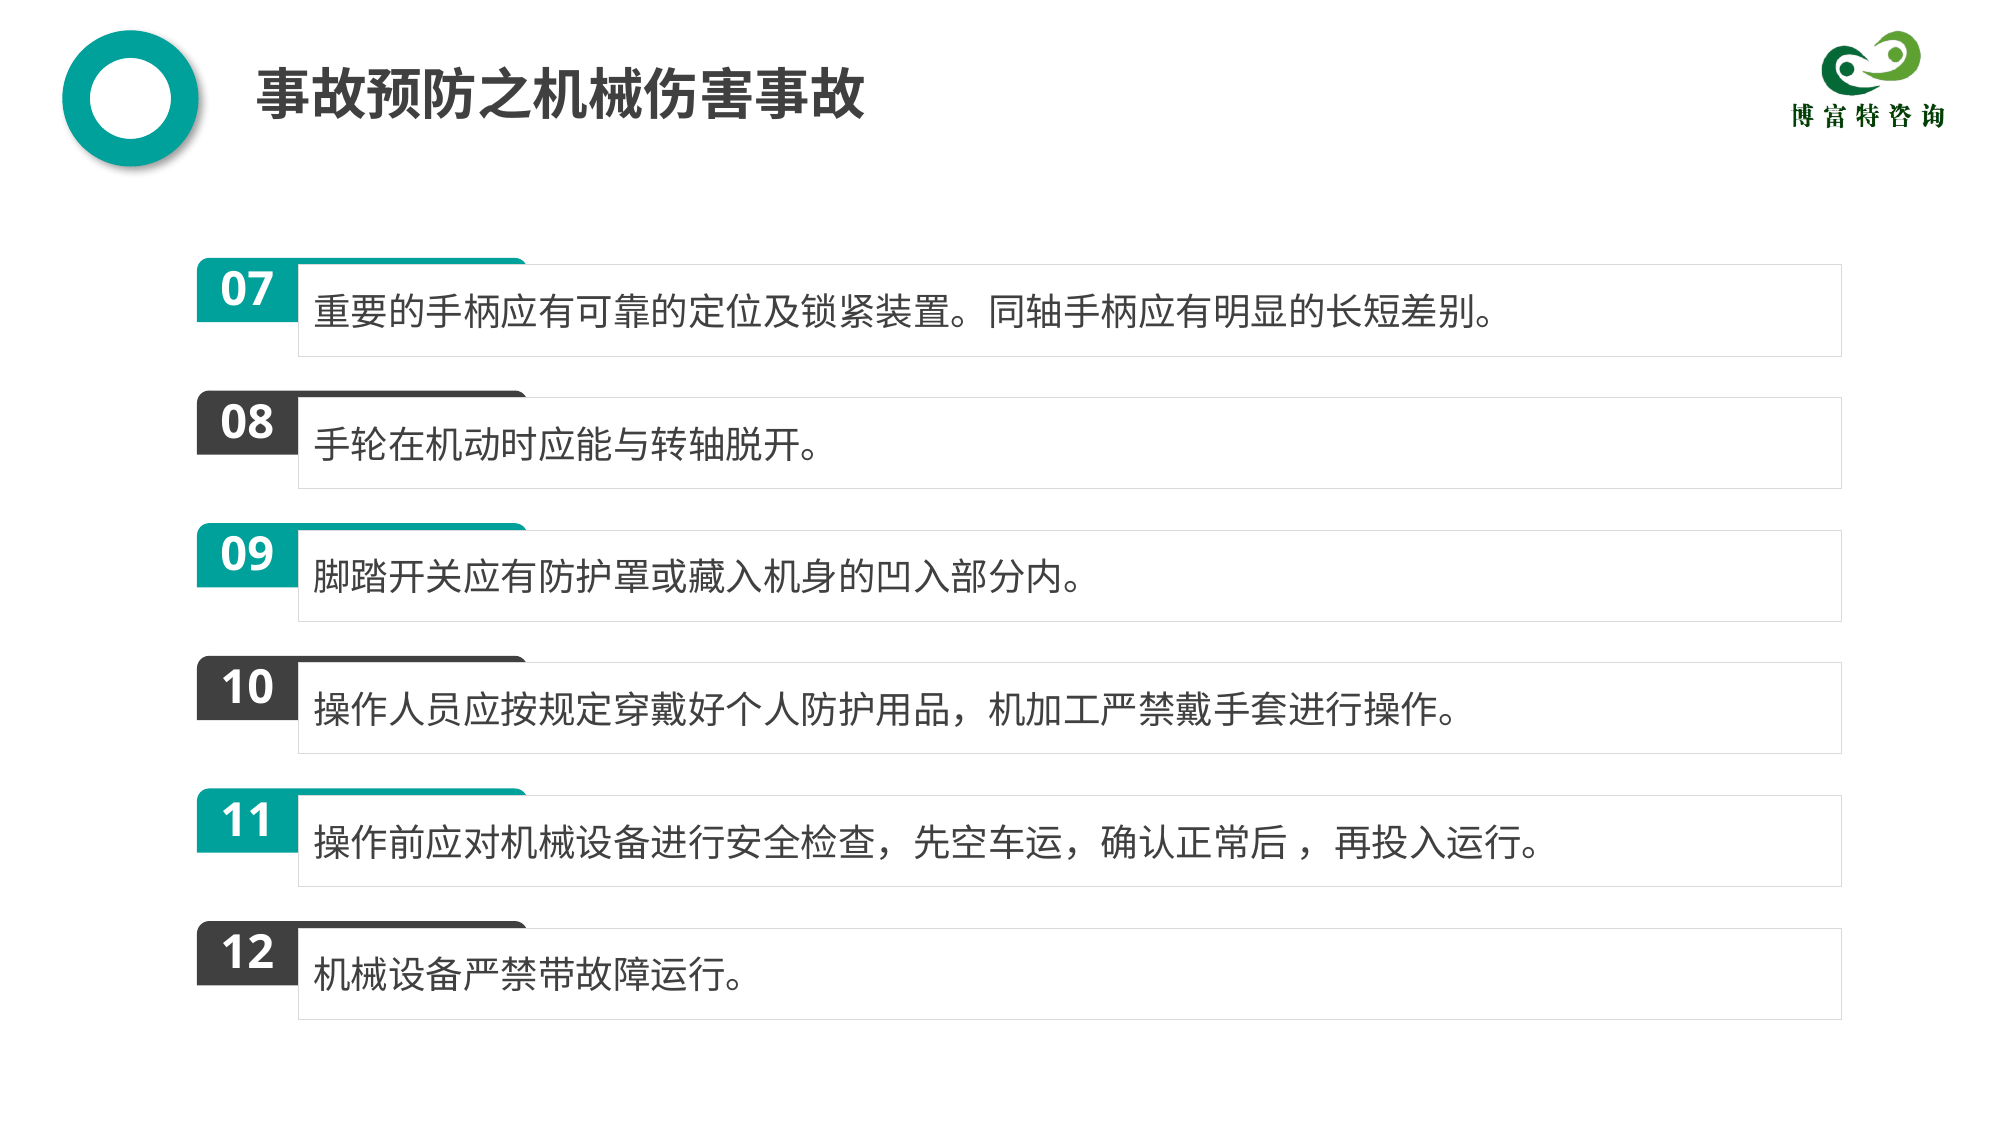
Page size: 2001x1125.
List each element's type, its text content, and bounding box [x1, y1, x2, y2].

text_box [192, 914, 1842, 1020]
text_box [192, 648, 1842, 754]
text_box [192, 383, 1842, 489]
picture [1772, 30, 1969, 131]
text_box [192, 516, 1842, 622]
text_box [192, 781, 1842, 887]
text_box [192, 251, 1842, 357]
text_box 事故预防之机械伤害事故 [240, 51, 972, 133]
